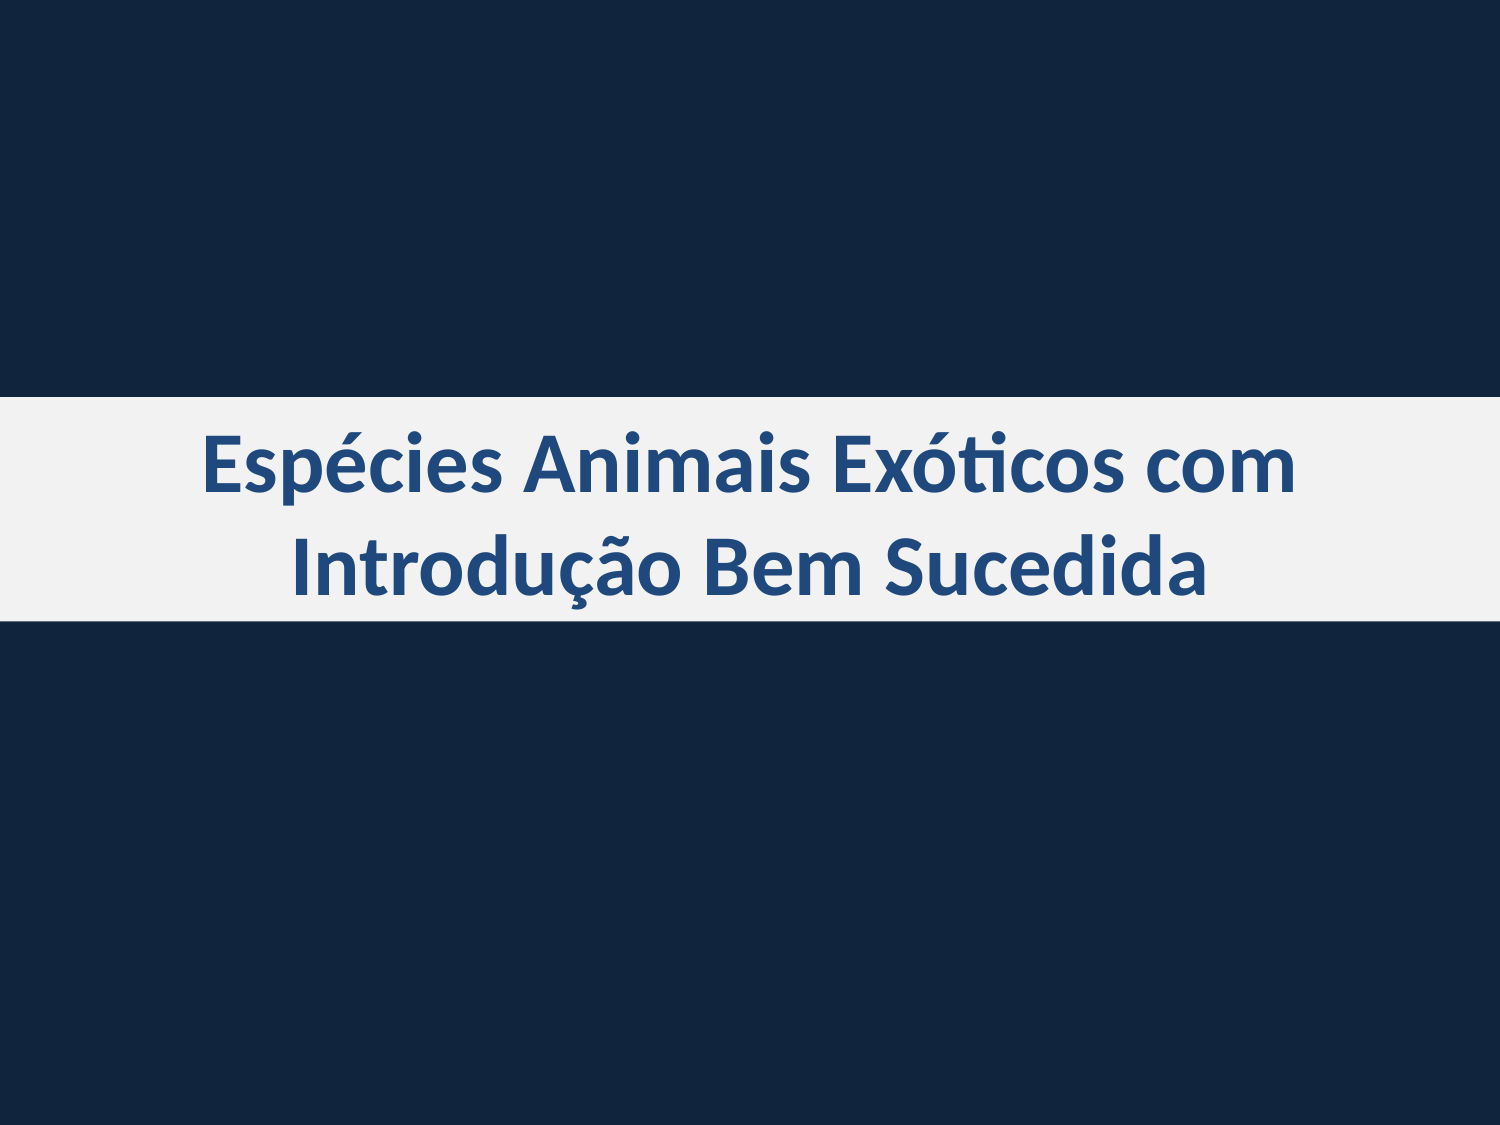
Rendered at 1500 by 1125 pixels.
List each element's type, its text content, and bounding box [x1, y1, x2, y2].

title Espécies Animais Exóticos com Introdução Bem Sucedida [0, 397, 1500, 622]
